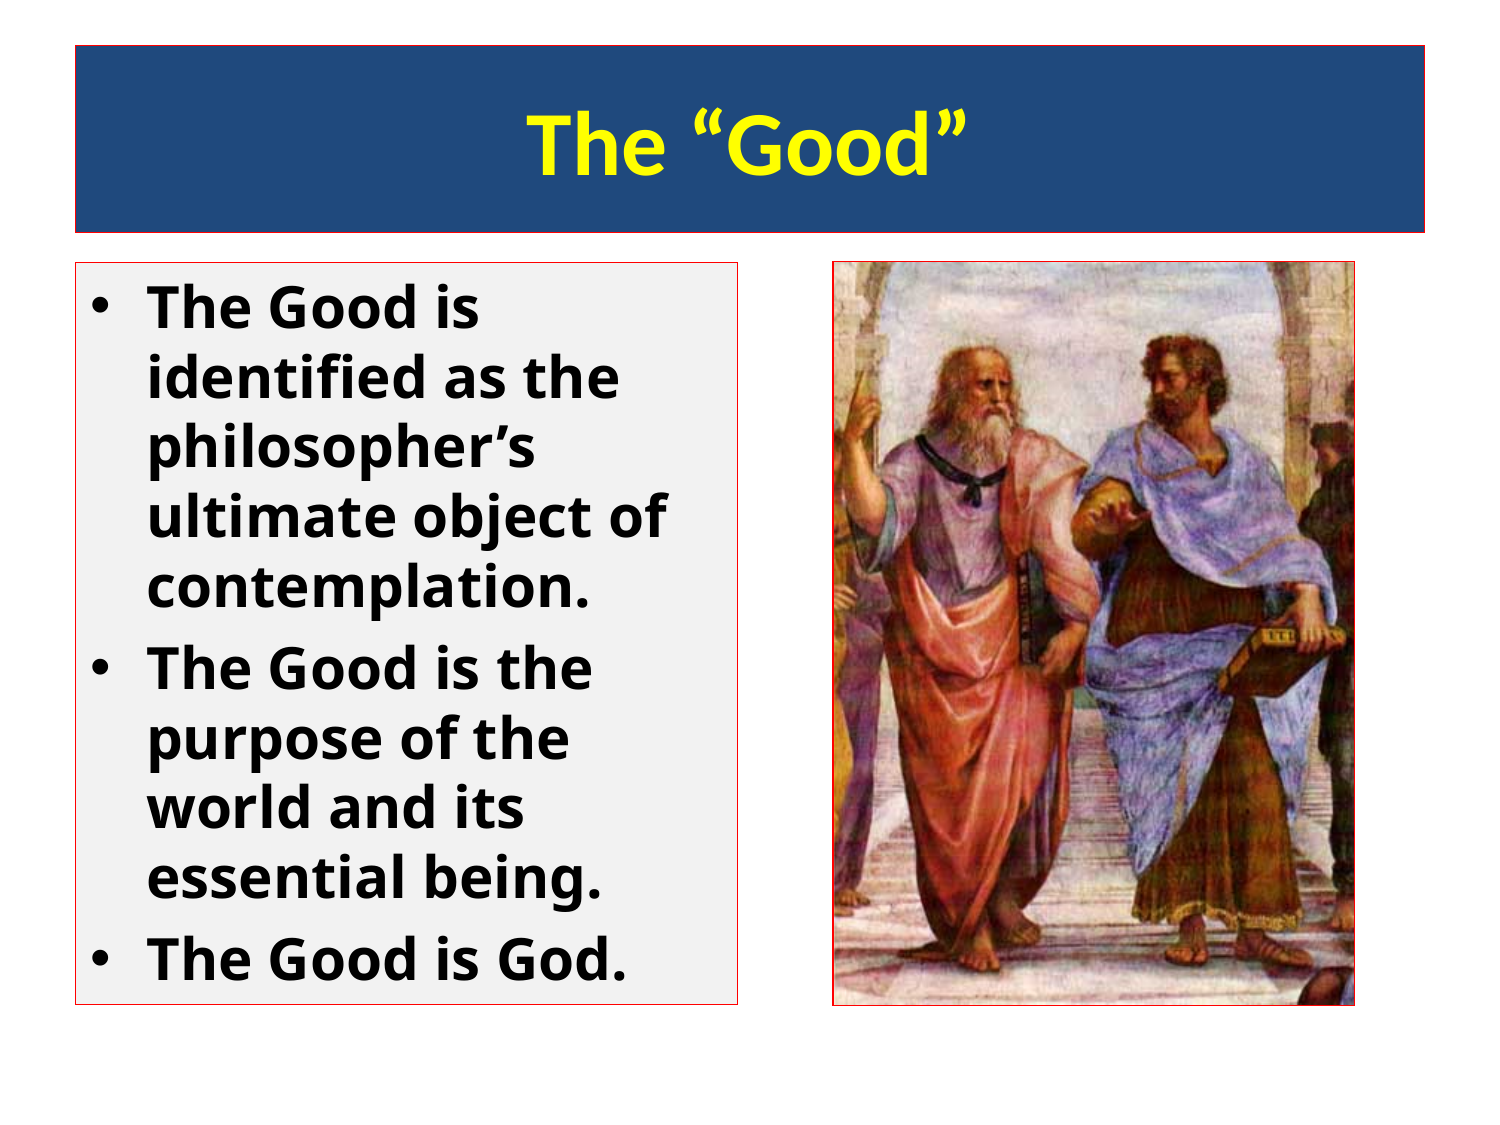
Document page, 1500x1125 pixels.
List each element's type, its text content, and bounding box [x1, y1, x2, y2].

title The “Good” [75, 45, 1425, 233]
list The Good is identified as the philosopher’s ultimate object of contemplation. The Good is the purpose of the world and its essential being. The Good is God. [75, 262, 738, 1005]
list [833, 262, 1354, 1006]
